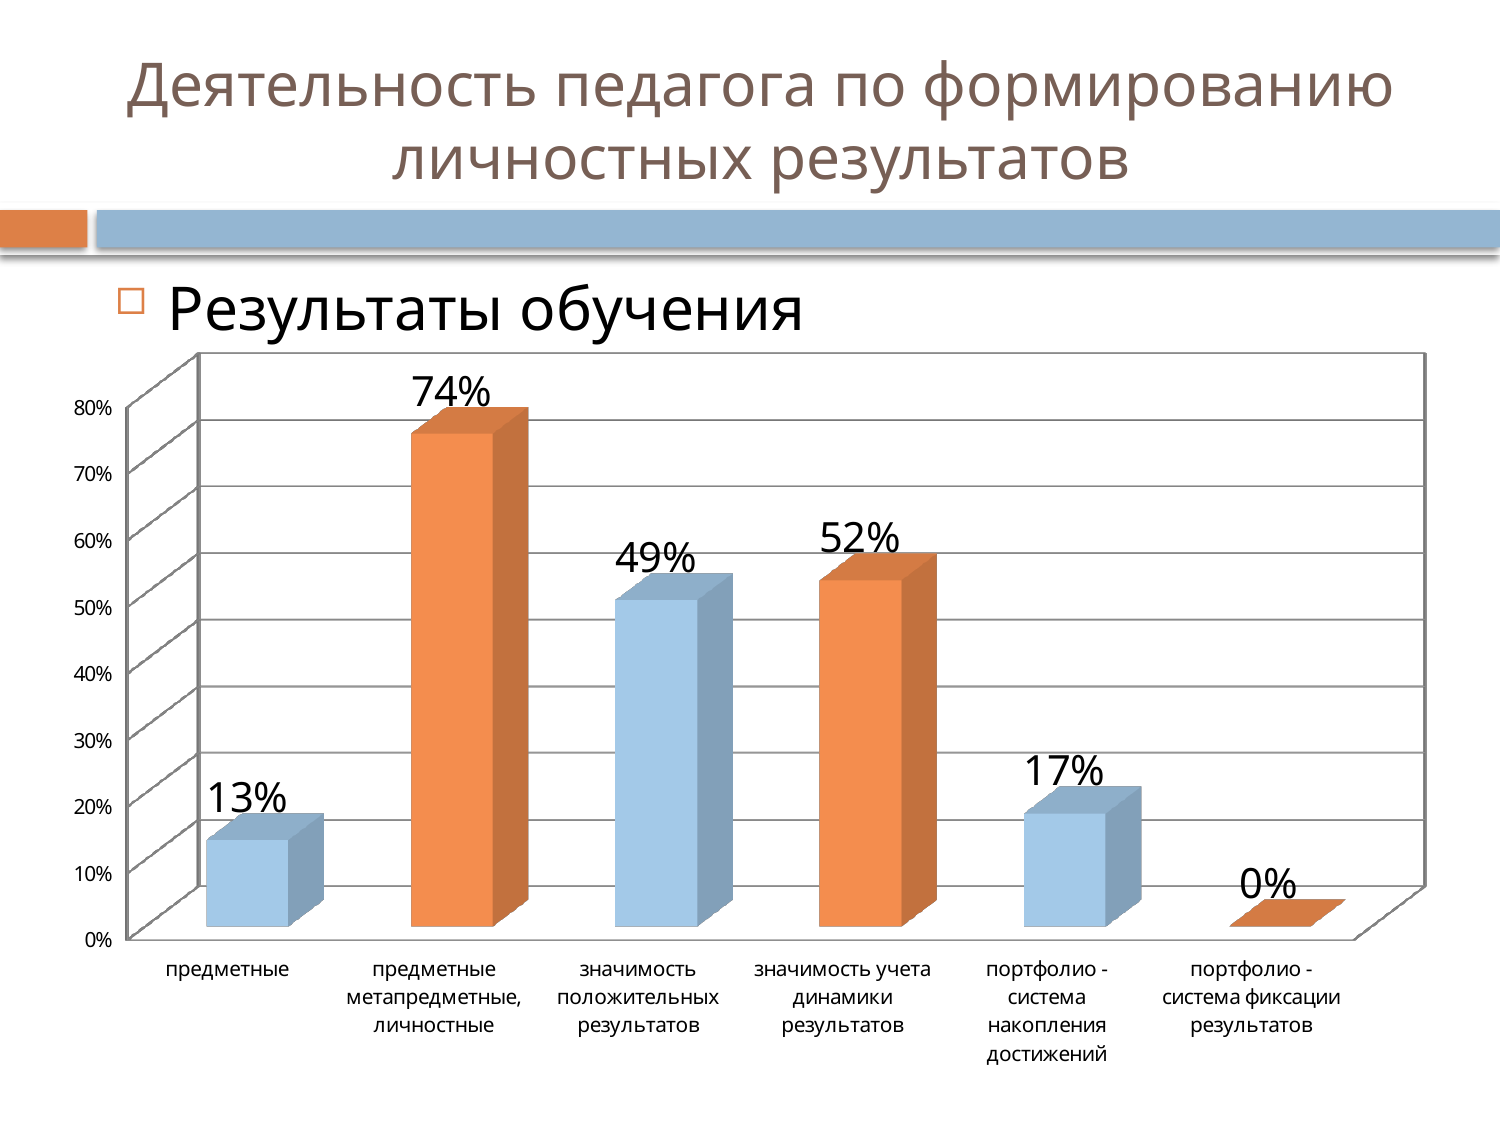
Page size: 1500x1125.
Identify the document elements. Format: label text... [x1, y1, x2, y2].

title Деятельность педагога по формированию личностных результатов [23, 37, 1500, 200]
list Результаты обучения [100, 262, 1438, 336]
chart [40, 337, 1460, 1083]
